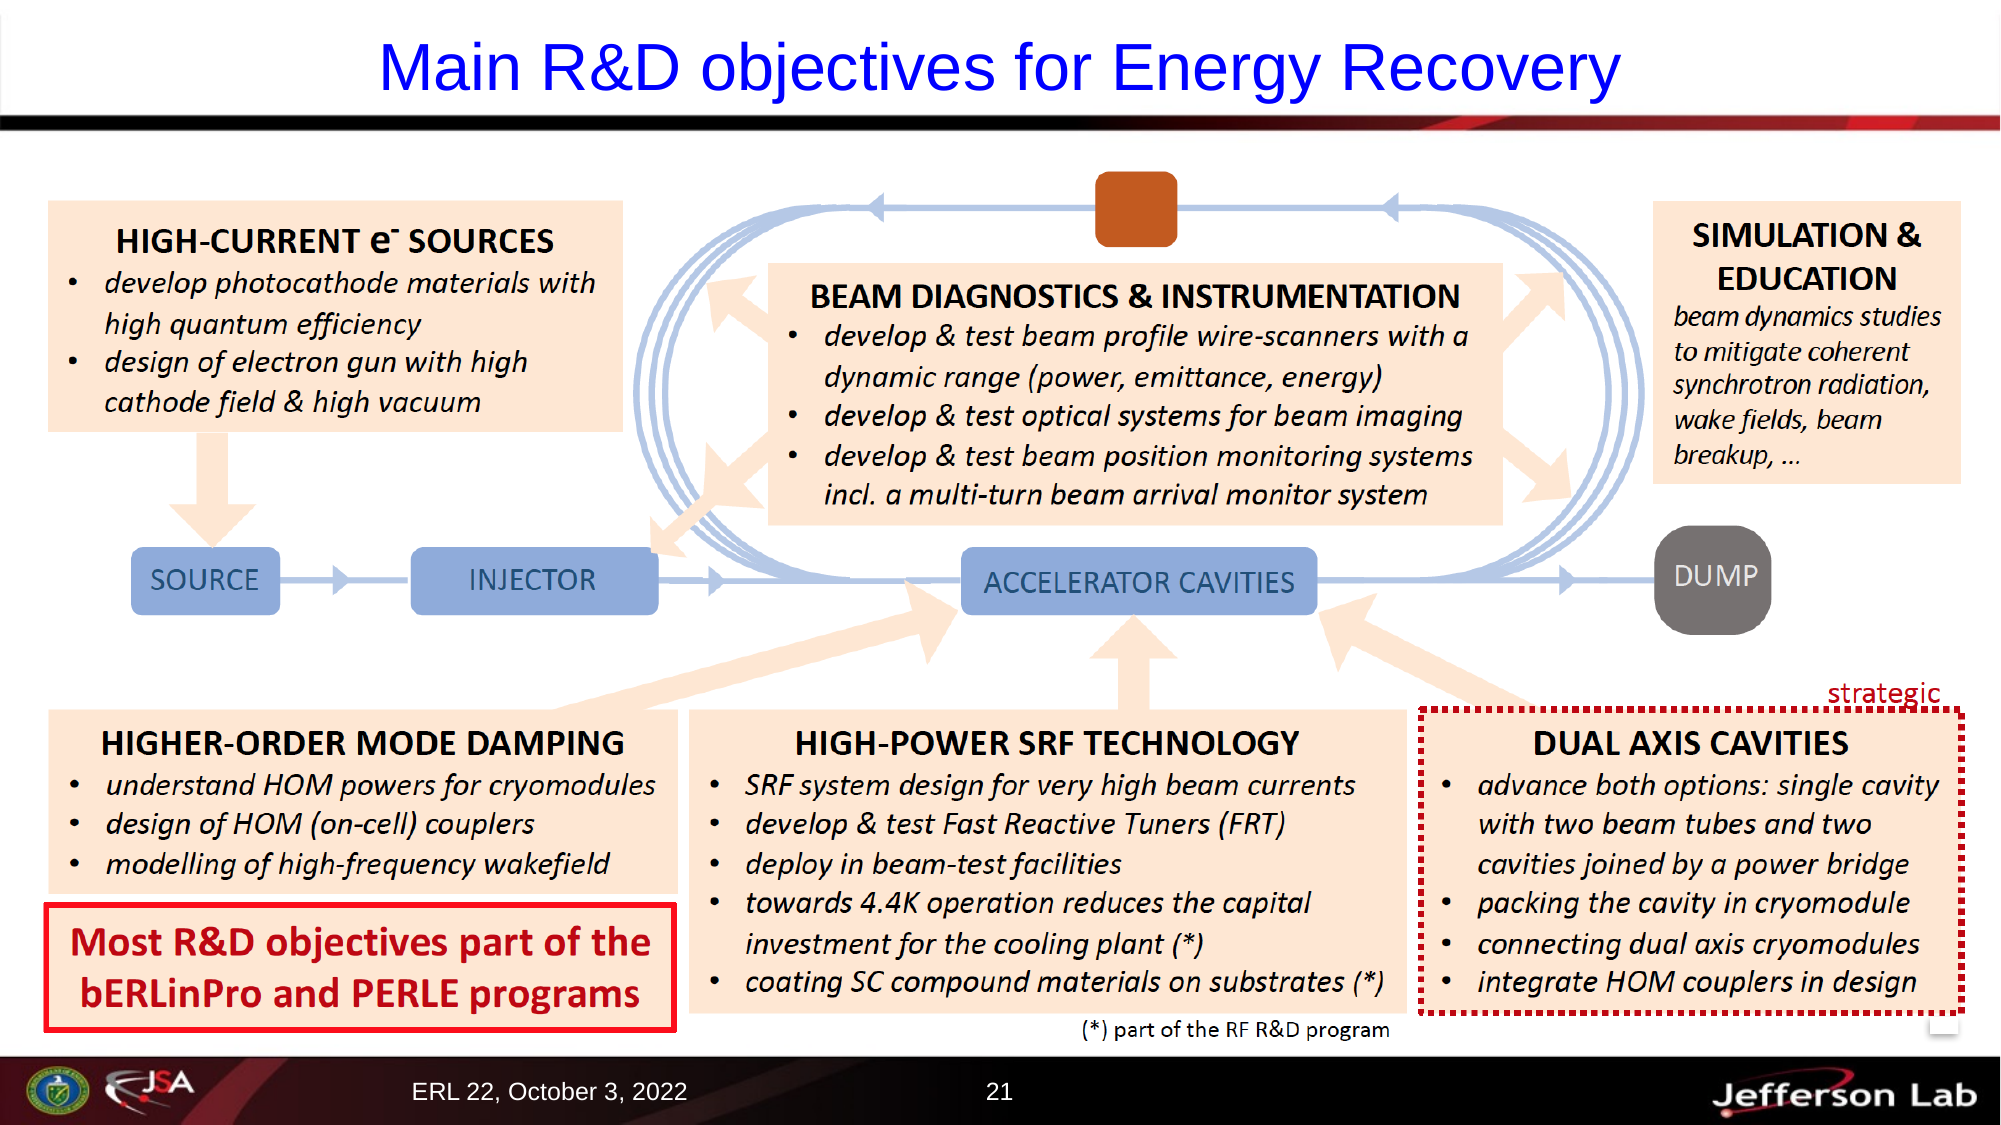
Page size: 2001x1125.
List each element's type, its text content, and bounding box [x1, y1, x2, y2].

slide_number 21 [906, 1060, 1094, 1121]
title Main R&D objectives for Energy Recovery [45, 17, 1957, 111]
picture [0, 0, 2001, 1125]
